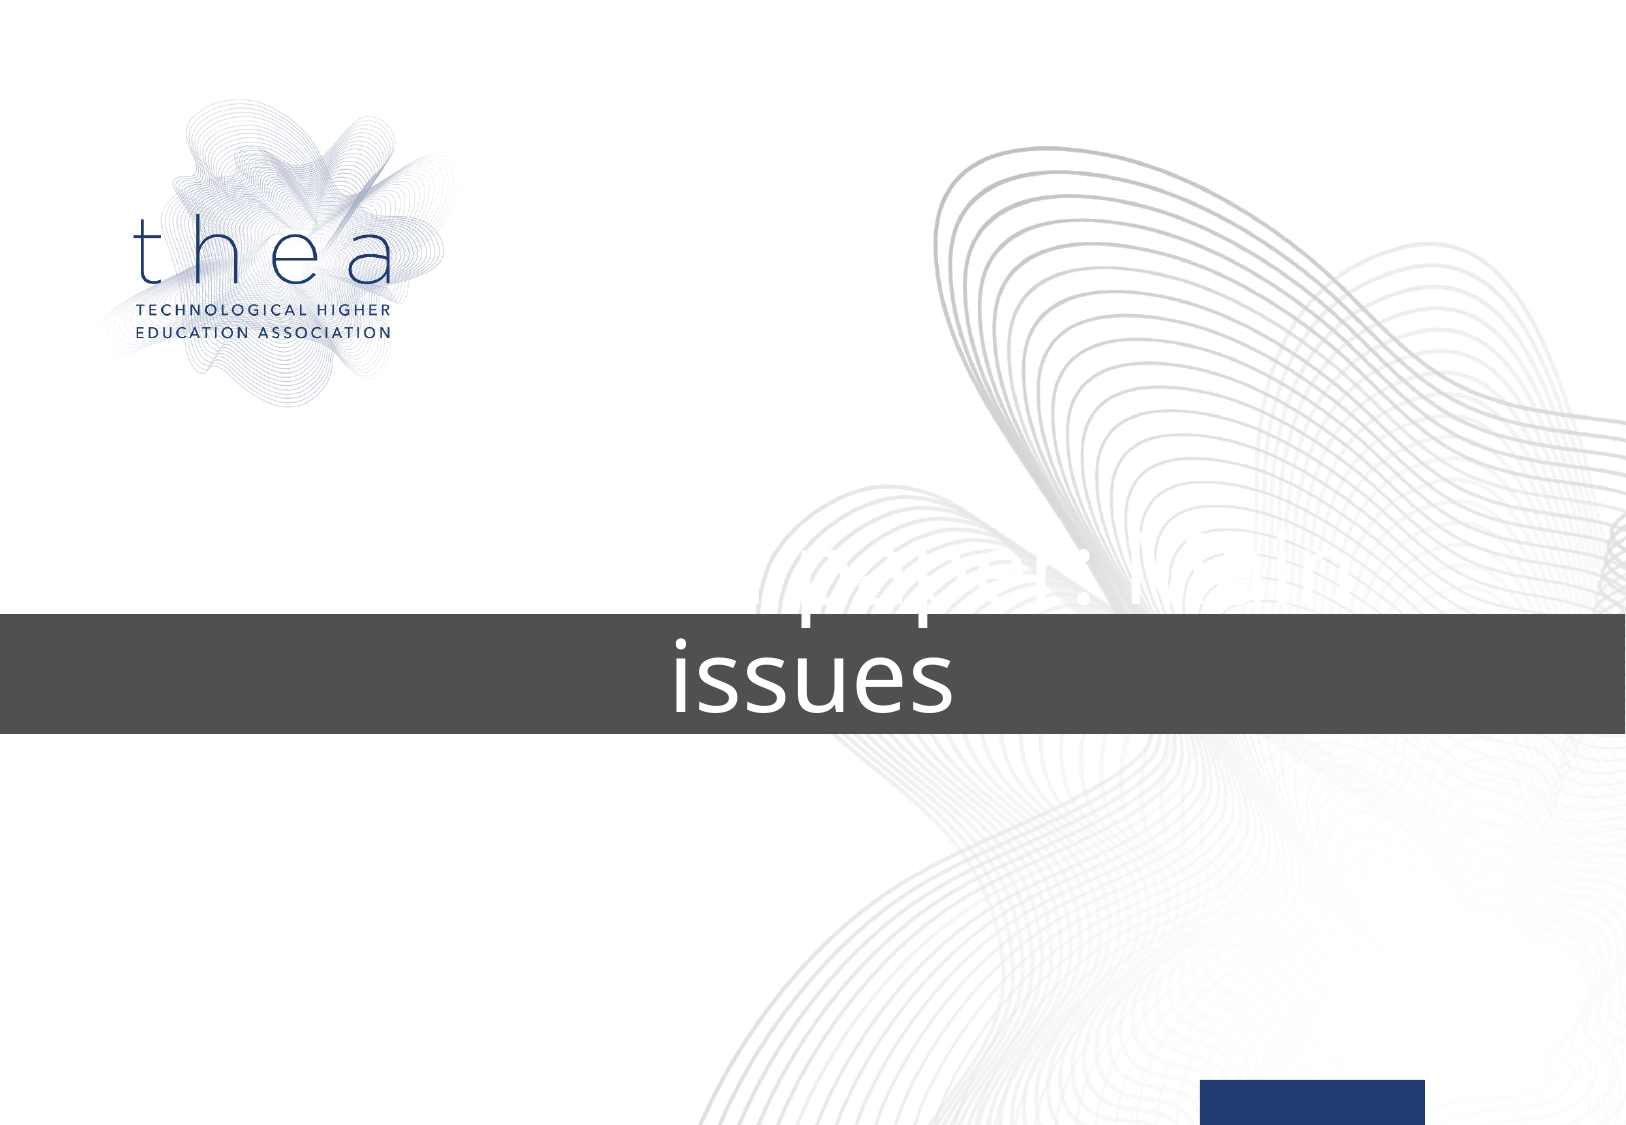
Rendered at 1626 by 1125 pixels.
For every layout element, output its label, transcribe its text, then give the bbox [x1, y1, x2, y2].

title Discussion paper: Main issues [121, 571, 1504, 742]
picture [39, 35, 514, 477]
